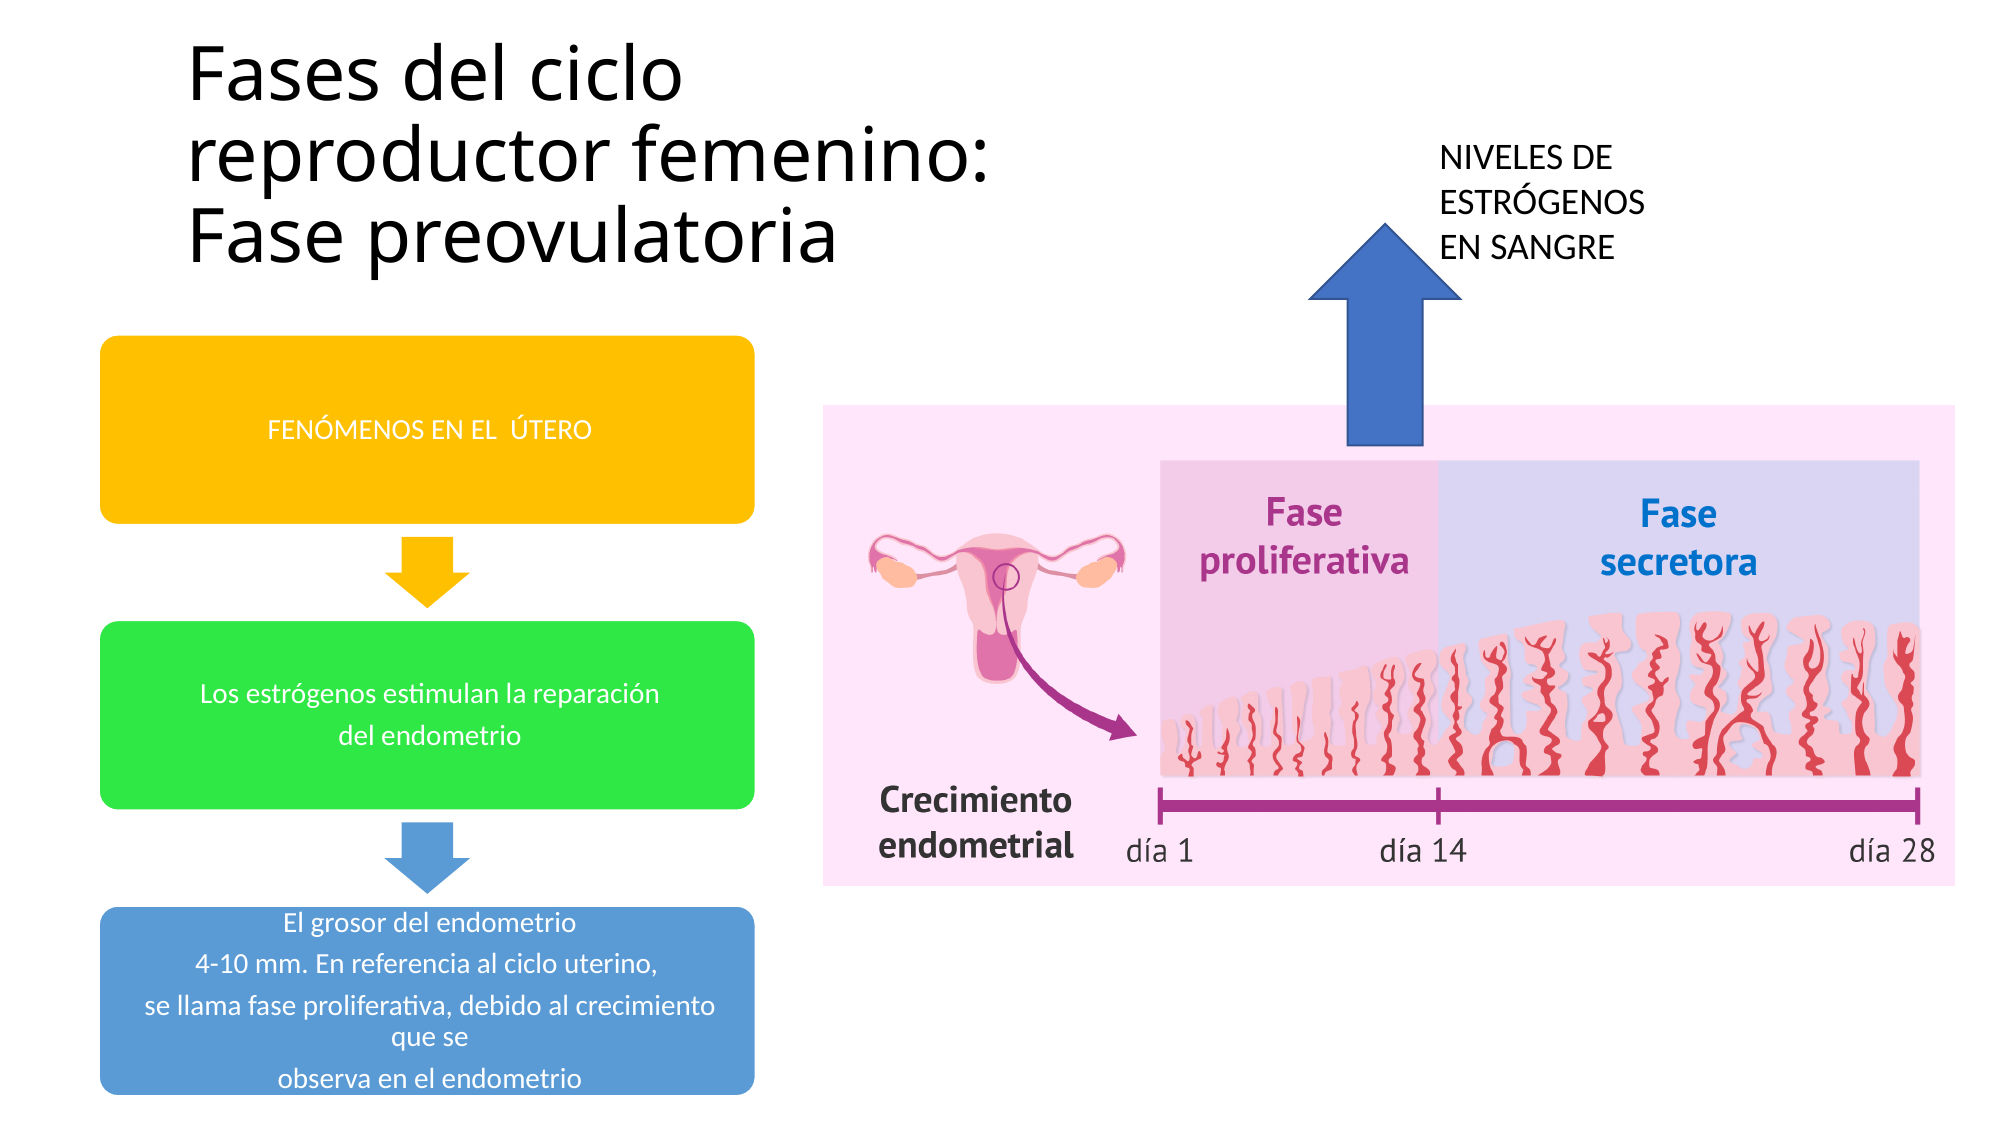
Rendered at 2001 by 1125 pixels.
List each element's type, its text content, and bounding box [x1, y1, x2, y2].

picture [823, 405, 1955, 886]
text_box [1307, 222, 1463, 405]
text_box NIVELES DE ESTRÓGENOS EN SANGRE [1424, 124, 1708, 275]
title Fases del ciclo reproductor femenino: Fase preovulatoria [171, 26, 1118, 288]
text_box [2, 334, 853, 1097]
